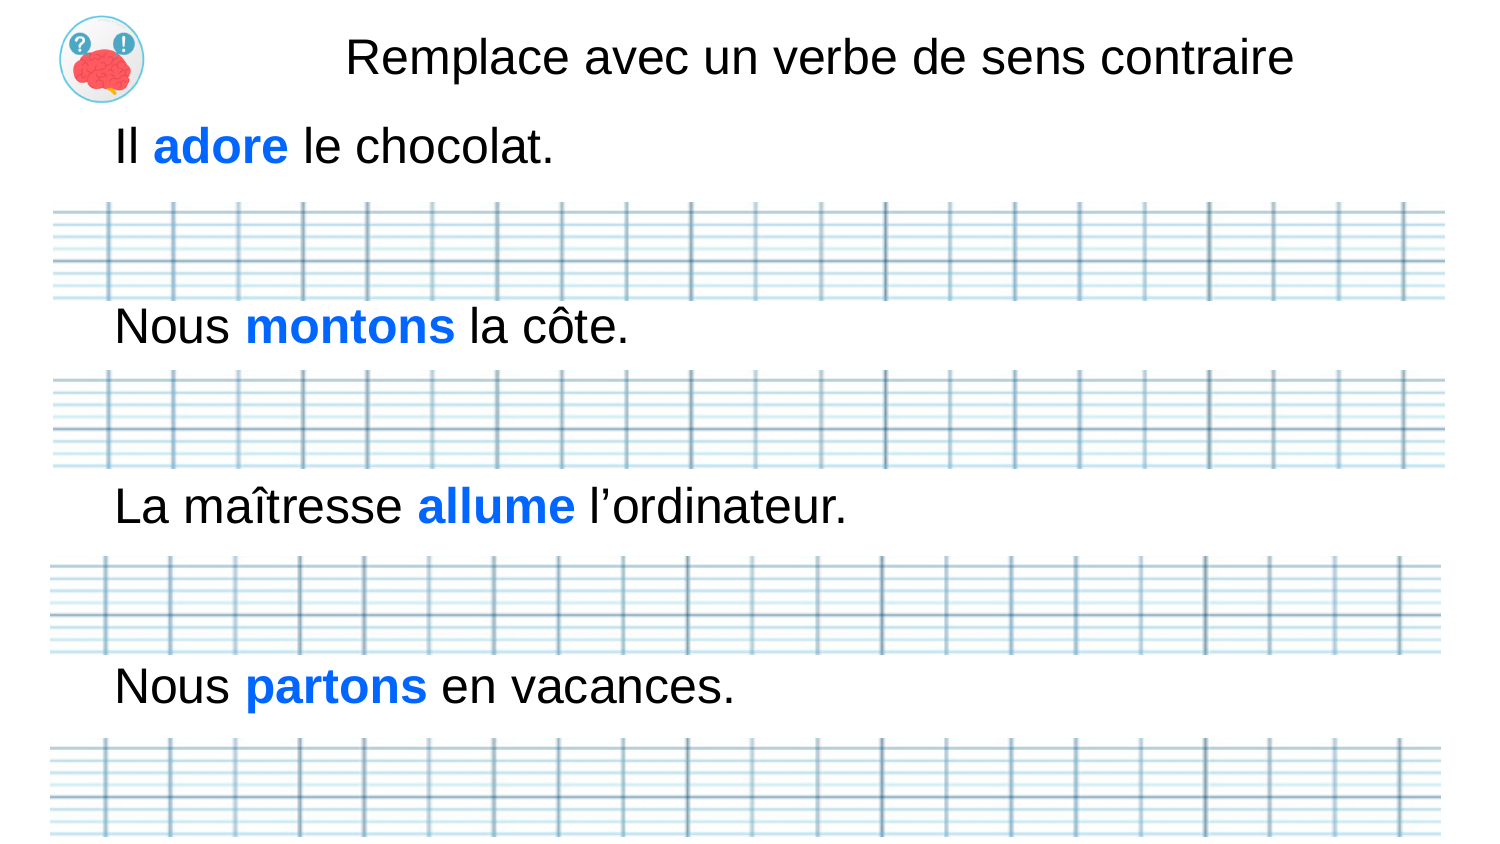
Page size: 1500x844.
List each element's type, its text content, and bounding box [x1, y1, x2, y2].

picture [53, 370, 1445, 469]
text_box Remplace avec un verbe de sens contraire [194, 17, 1447, 93]
text_box Il adore le chocolat. Nous montons la côte. La maîtresse allume l’ordinateur. Nous partons en vacances. [99, 309, 1202, 369]
text_box Il adore le chocolat. Nous montons la côte. La maîtresse allume l’ordinateur. Nous partons en vacances. [99, 106, 1202, 200]
picture [53, 202, 1445, 301]
text_box Il adore le chocolat. Nous montons la côte. La maîtresse allume l’ordinateur. Nous partons en vacances. [99, 477, 1202, 555]
picture [49, 738, 1441, 838]
picture [49, 556, 1441, 656]
picture [52, 10, 148, 107]
text_box Il adore le chocolat. Nous montons la côte. La maîtresse allume l’ordinateur. Nous partons en vacances. [99, 663, 1202, 737]
